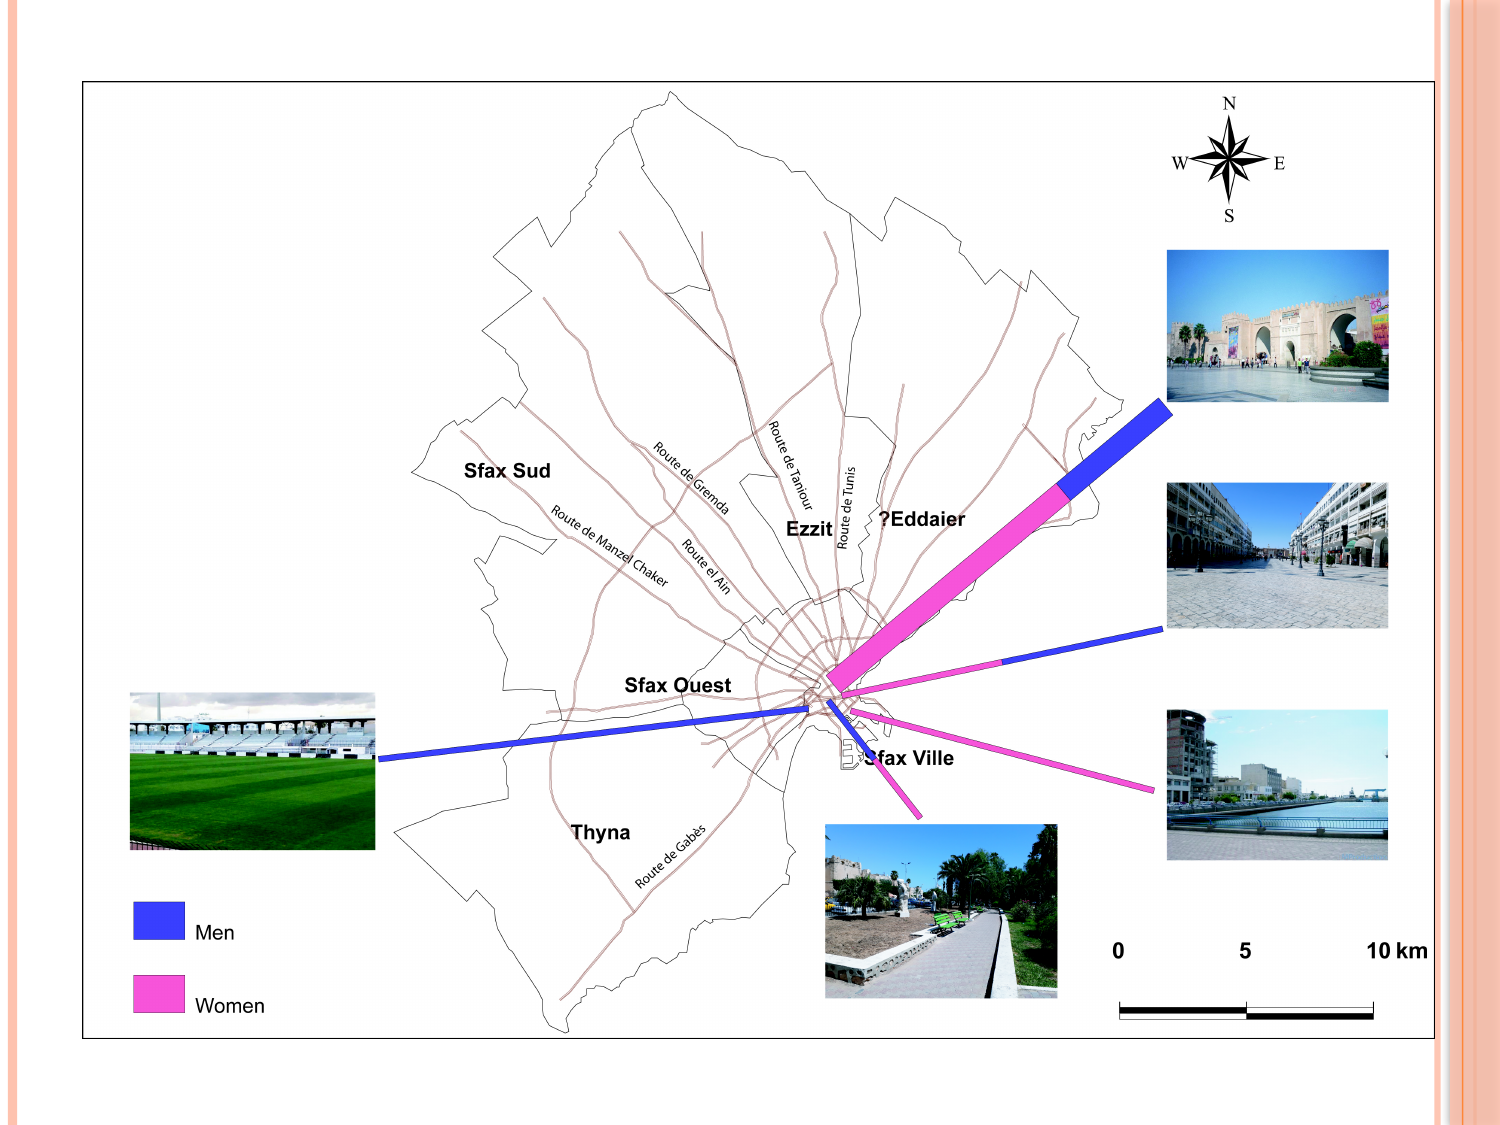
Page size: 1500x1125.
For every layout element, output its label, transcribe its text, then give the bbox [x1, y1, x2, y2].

title Most attractive places in sfax city according to gender [75, 45, 1300, 84]
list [81, 81, 1435, 1040]
